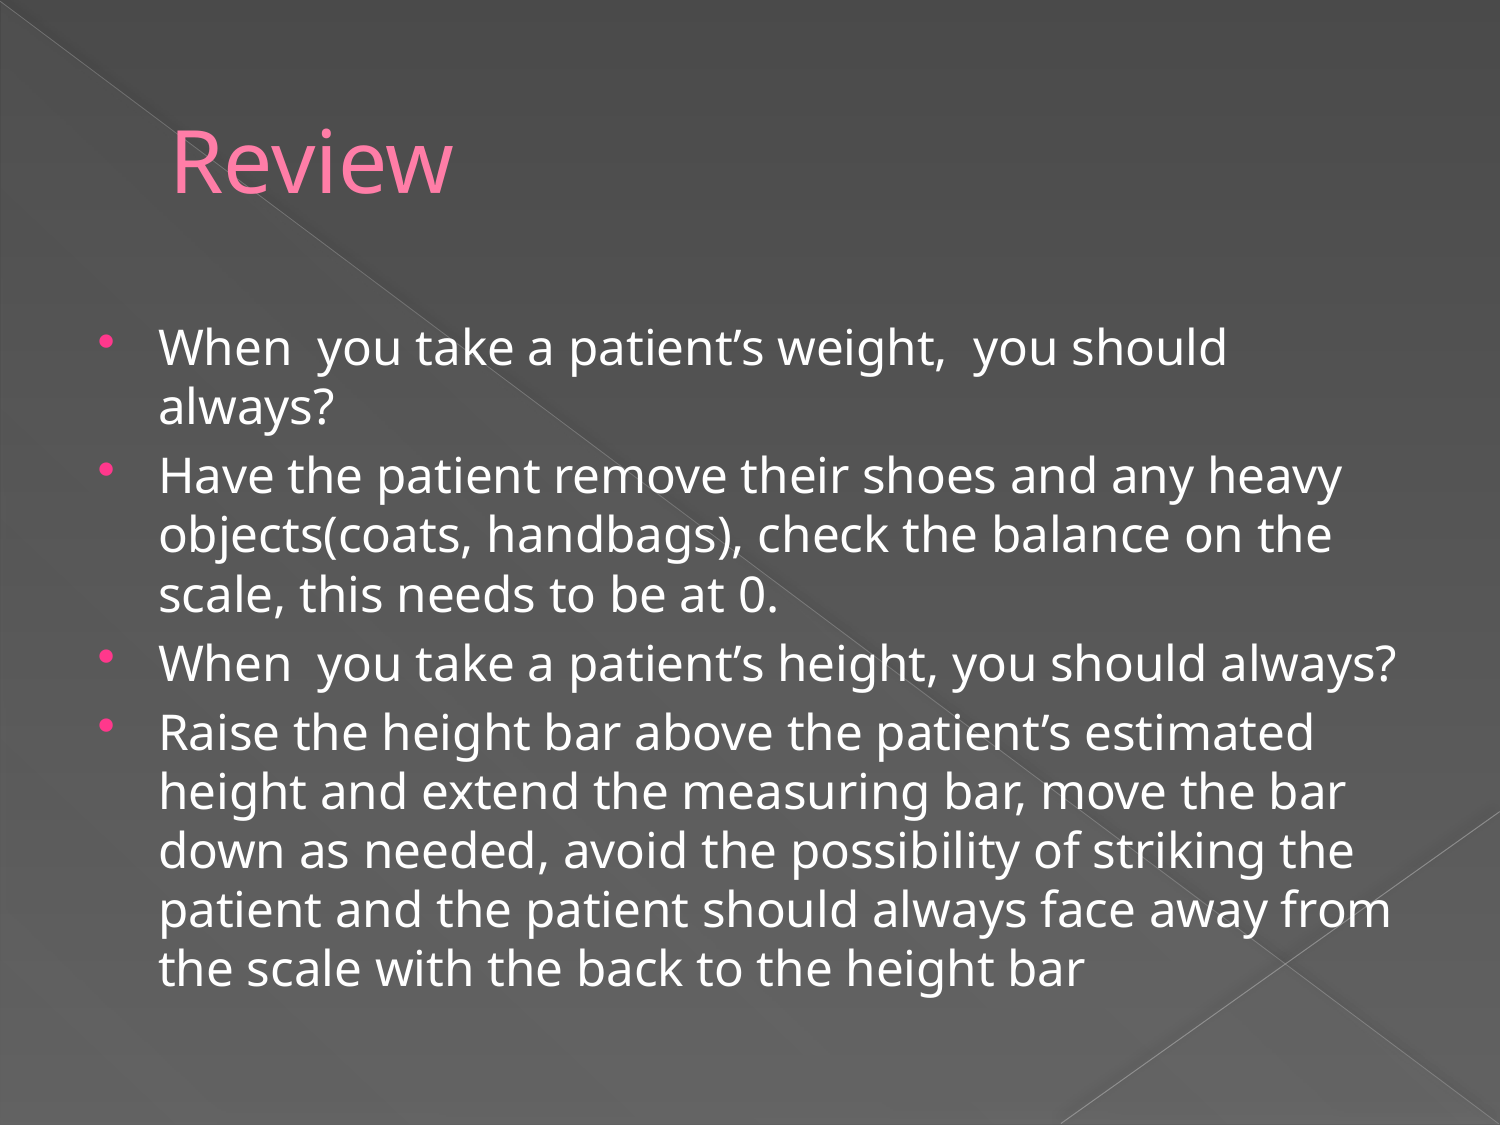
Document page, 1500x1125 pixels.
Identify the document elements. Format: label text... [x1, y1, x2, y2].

list When you take a patient’s weight, you should always? Have the patient remove their shoes and any heavy objects(coats, handbags), check the balance on the scale, this needs to be at 0. When you take a patient’s height, you should always? Raise the height bar above the patient’s estimated height and extend the measuring bar, move the bar down as needed, avoid the possibility of striking the patient and the patient should always face away from the scale with the back to the height bar [75, 308, 1425, 1059]
title Review [75, 43, 1425, 274]
